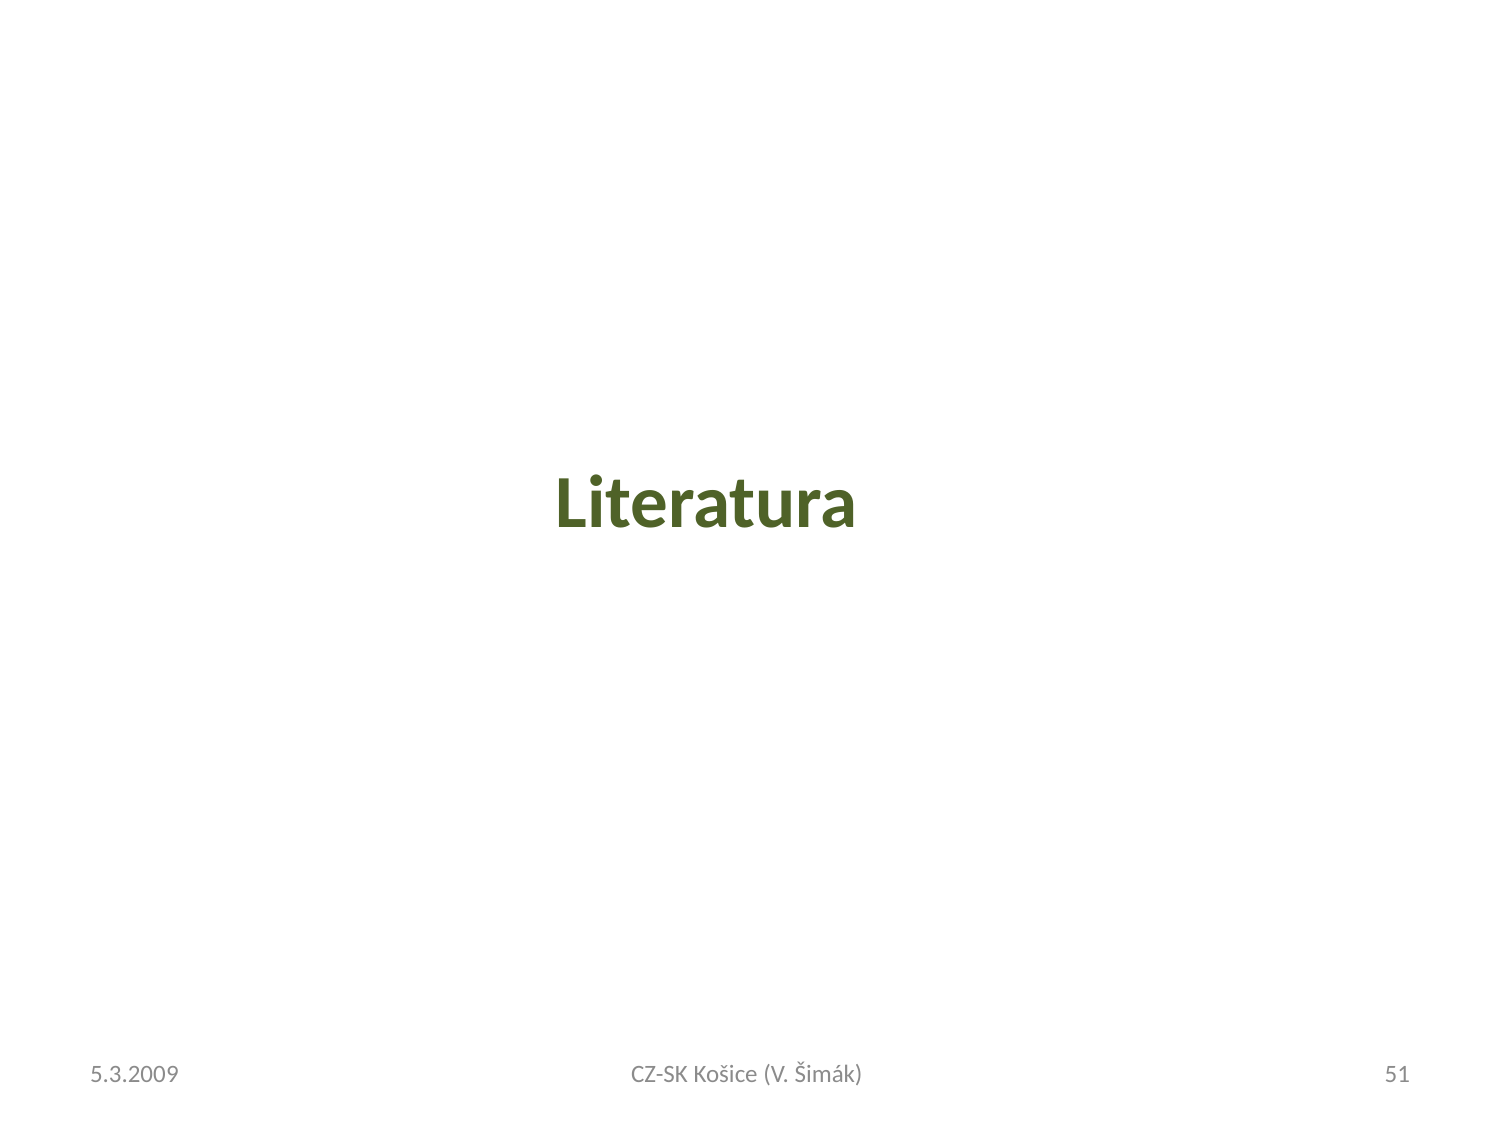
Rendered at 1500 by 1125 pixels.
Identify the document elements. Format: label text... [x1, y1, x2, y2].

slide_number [75, 1042, 425, 1103]
text_box Literatura [540, 445, 874, 550]
footer CZ-SK Košice (V. Šimák) [512, 1042, 988, 1103]
slide_number 51 [1074, 1042, 1425, 1103]
